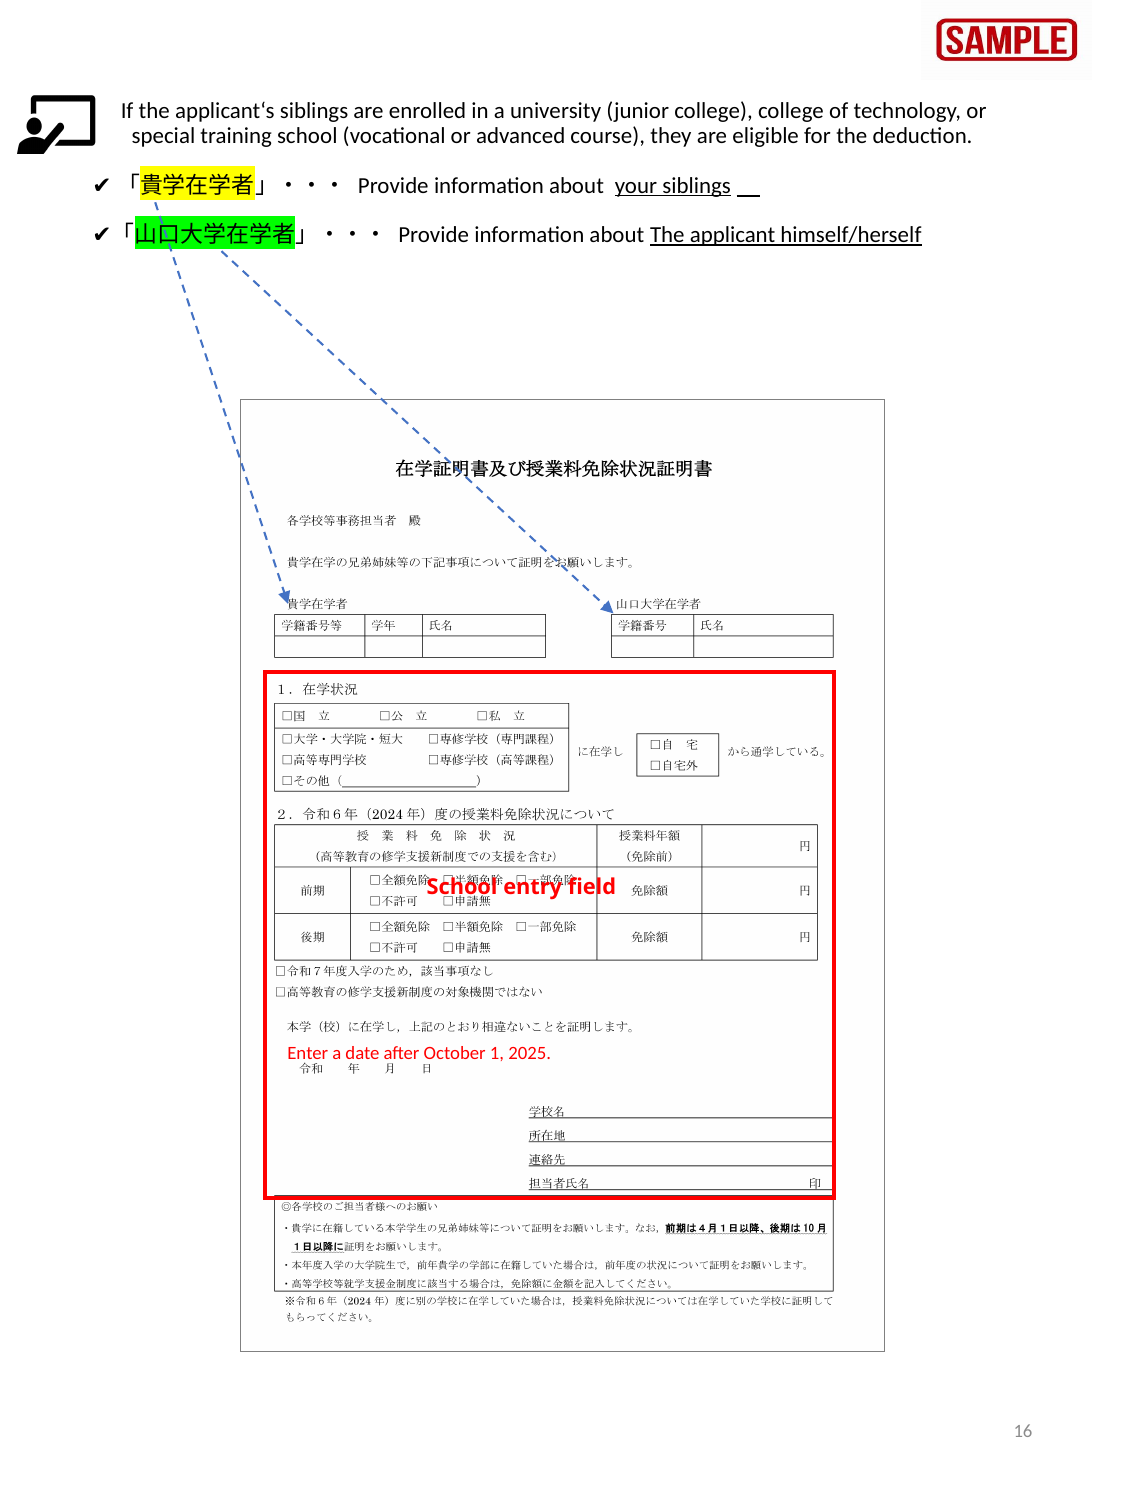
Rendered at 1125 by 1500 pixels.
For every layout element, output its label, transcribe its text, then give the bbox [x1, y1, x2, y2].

picture [920, 0, 1092, 80]
picture [13, 76, 99, 173]
slide_number 16 [794, 1390, 1048, 1471]
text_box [155, 202, 289, 604]
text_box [221, 251, 614, 614]
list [240, 399, 885, 1351]
title If the applicant‘s siblings are enrolled in a university (junior college), college of technology, or special training school (vocational or advanced course), they are eligible for the deduction. ✔「貴学在学者」・・・ Provide information about your siblings ✔「山口大学在学者」・・・ Provide information about The applicant himself/herself [77, 29, 1048, 320]
